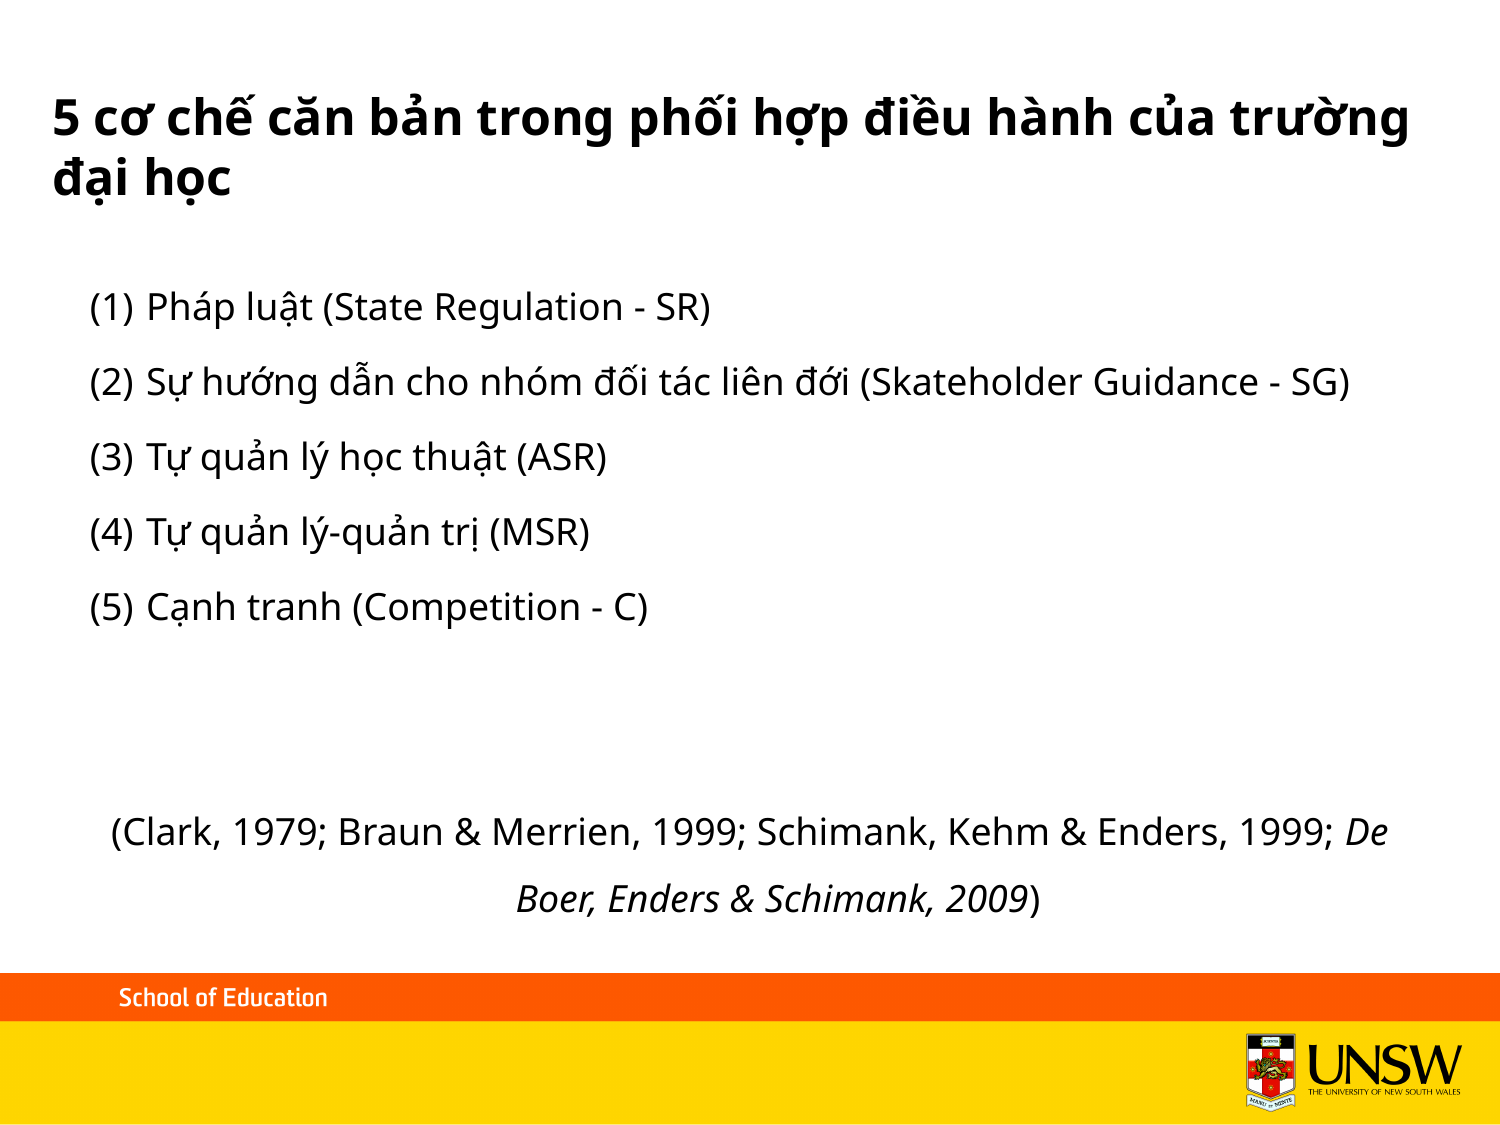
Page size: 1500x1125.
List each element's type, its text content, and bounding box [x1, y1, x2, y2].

picture [0, 973, 1500, 1125]
list Pháp luật (State Regulation - SR) Sự hướng dẫn cho nhóm đối tác liên đới (Skateholder Guidance - SG) Tự quản lý học thuật (ASR) Tự quản lý-quản trị (MSR) Cạnh tranh (Competition - C) (Clark, 1979; Braun & Merrien, 1999; Schimank, Kehm & Enders, 1999; De Boer, Enders & Schimank, 2009) [75, 200, 1425, 909]
title 5 cơ chế căn bản trong phối hợp điều hành của trường đại học [37, 78, 1500, 209]
